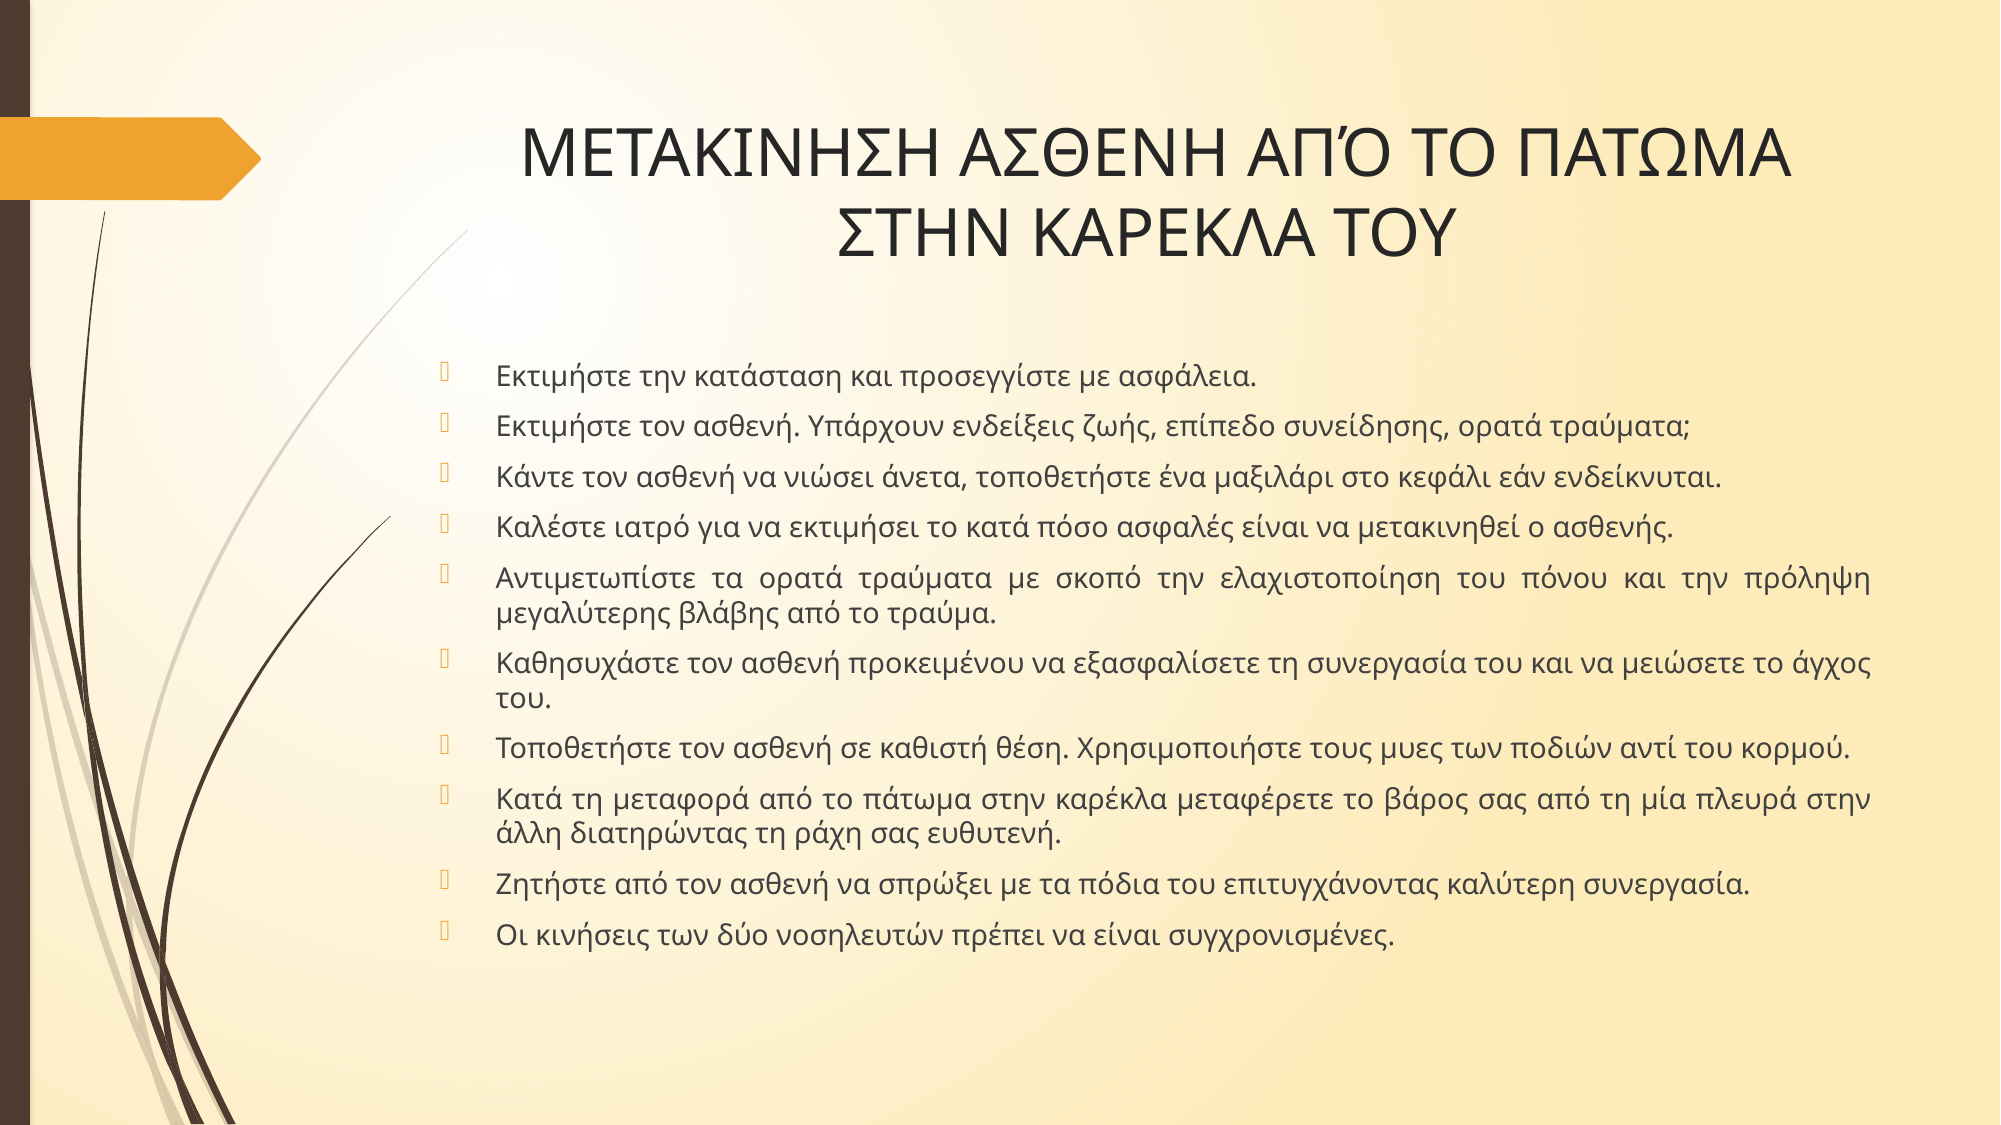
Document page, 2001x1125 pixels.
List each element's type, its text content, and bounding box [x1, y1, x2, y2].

title ΜΕΤΑΚΙΝΗΣΗ ΑΣΘΕΝΗ ΑΠΌ ΤΟ ΠΑΤΩΜΑ ΣΤΗΝ ΚΑΡΕΚΛΑ ΤΟΥ [425, 102, 1888, 313]
list Εκτιμήστε την κατάσταση και προσεγγίστε με ασφάλεια. Εκτιμήστε τον ασθενή. Υπάρχουν ενδείξεις ζωής, επίπεδο συνείδησης, ορατά τραύματα; Κάντε τον ασθενή να νιώσει άνετα, τοποθετήστε ένα μαξιλάρι στο κεφάλι εάν ενδείκνυται. Καλέστε ιατρό για να εκτιμήσει το κατά πόσο ασφαλές είναι να μετακινηθεί ο ασθενής. Αντιμετωπίστε τα ορατά τραύματα με σκοπό την ελαχιστοποίηση του πόνου και την πρόληψη μεγαλύτερης βλάβης από το τραύμα. Καθησυχάστε τον ασθενή προκειμένου να εξασφαλίσετε τη συνεργασία του και να μειώσετε το άγχος του. Τοποθετήστε τον ασθενή σε καθιστή θέση. Χρησιμοποιήστε τους μυες των ποδιών αντί του κορμού. Κατά τη μεταφορά από το πάτωμα στην καρέκλα μεταφέρετε το βάρος σας από τη μία πλευρά στην άλλη διατηρώντας τη ράχη σας ευθυτενή. Ζητήστε από τον ασθενή να σπρώξει με τα πόδια του επιτυγχάνοντας καλύτερη συνεργασία. Οι κινήσεις των δύο νοσηλευτών πρέπει να είναι συγχρονισμένες. [424, 350, 1888, 970]
